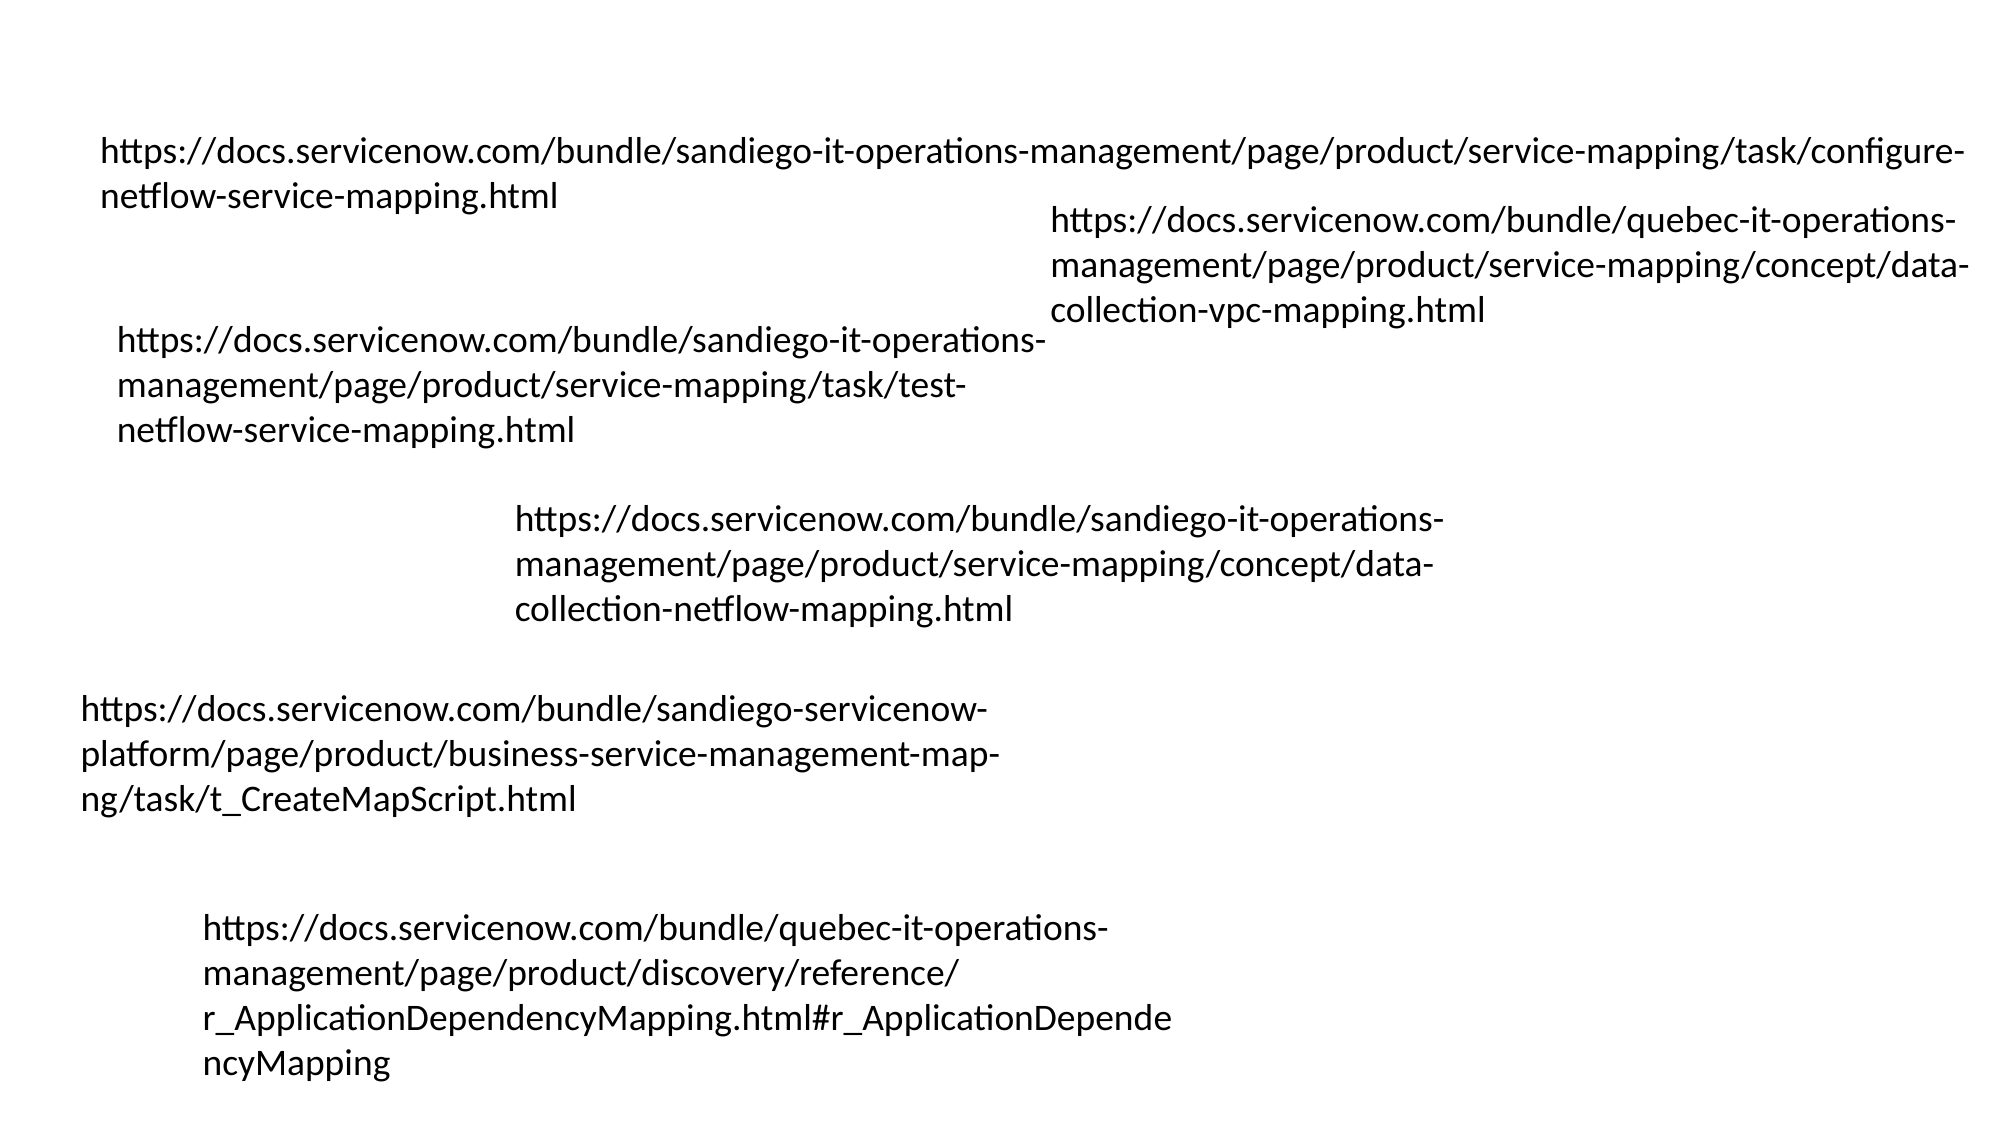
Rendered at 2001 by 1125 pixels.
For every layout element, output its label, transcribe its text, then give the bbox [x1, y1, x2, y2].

text_box https://docs.servicenow.com/bundle/quebec-it-operations-management/page/product/service-mapping/concept/data-collection-vpc-mapping.html [1035, 187, 2000, 338]
text_box https://docs.servicenow.com/bundle/sandiego-it-operations-management/page/product/service-mapping/task/configure-netflow-service-mapping.html [85, 118, 1986, 224]
text_box https://docs.servicenow.com/bundle/sandiego-it-operations-management/page/product/service-mapping/concept/data-collection-netflow-mapping.html [500, 486, 1501, 637]
text_box https://docs.servicenow.com/bundle/quebec-it-operations-management/page/product/discovery/reference/r_ApplicationDependencyMapping.html#r_ApplicationDependencyMapping [187, 895, 1189, 1091]
text_box https://docs.servicenow.com/bundle/sandiego-servicenow-platform/page/product/business-service-management-map-ng/task/t_CreateMapScript.html [65, 677, 1066, 827]
text_box https://docs.servicenow.com/bundle/sandiego-it-operations-management/page/product/service-mapping/task/test-netflow-service-mapping.html [102, 307, 1103, 457]
